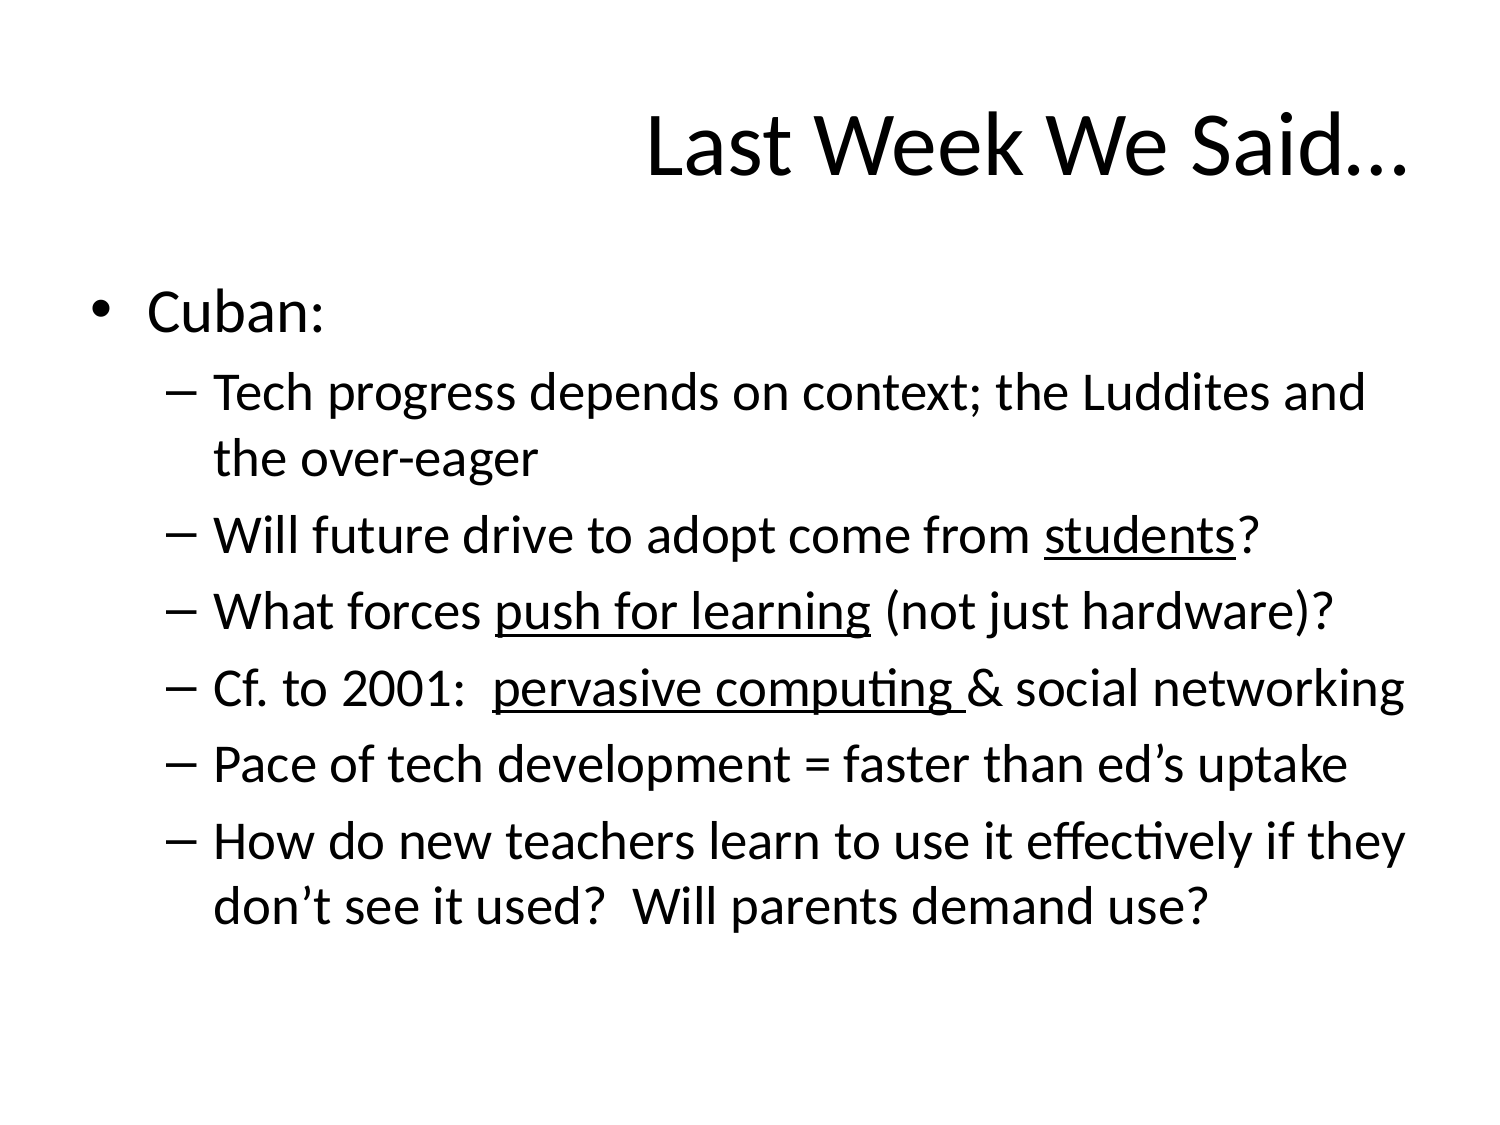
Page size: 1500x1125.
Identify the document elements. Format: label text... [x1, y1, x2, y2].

list Cuban: Tech progress depends on context; the Luddites and the over-eager Will future drive to adopt come from students? What forces push for learning (not just hardware)? Cf. to 2001: pervasive computing & social networking Pace of tech development = faster than ed’s uptake How do new teachers learn to use it effectively if they don’t see it used? Will parents demand use? [75, 262, 1425, 1005]
title Last Week We Said… [75, 45, 1425, 233]
